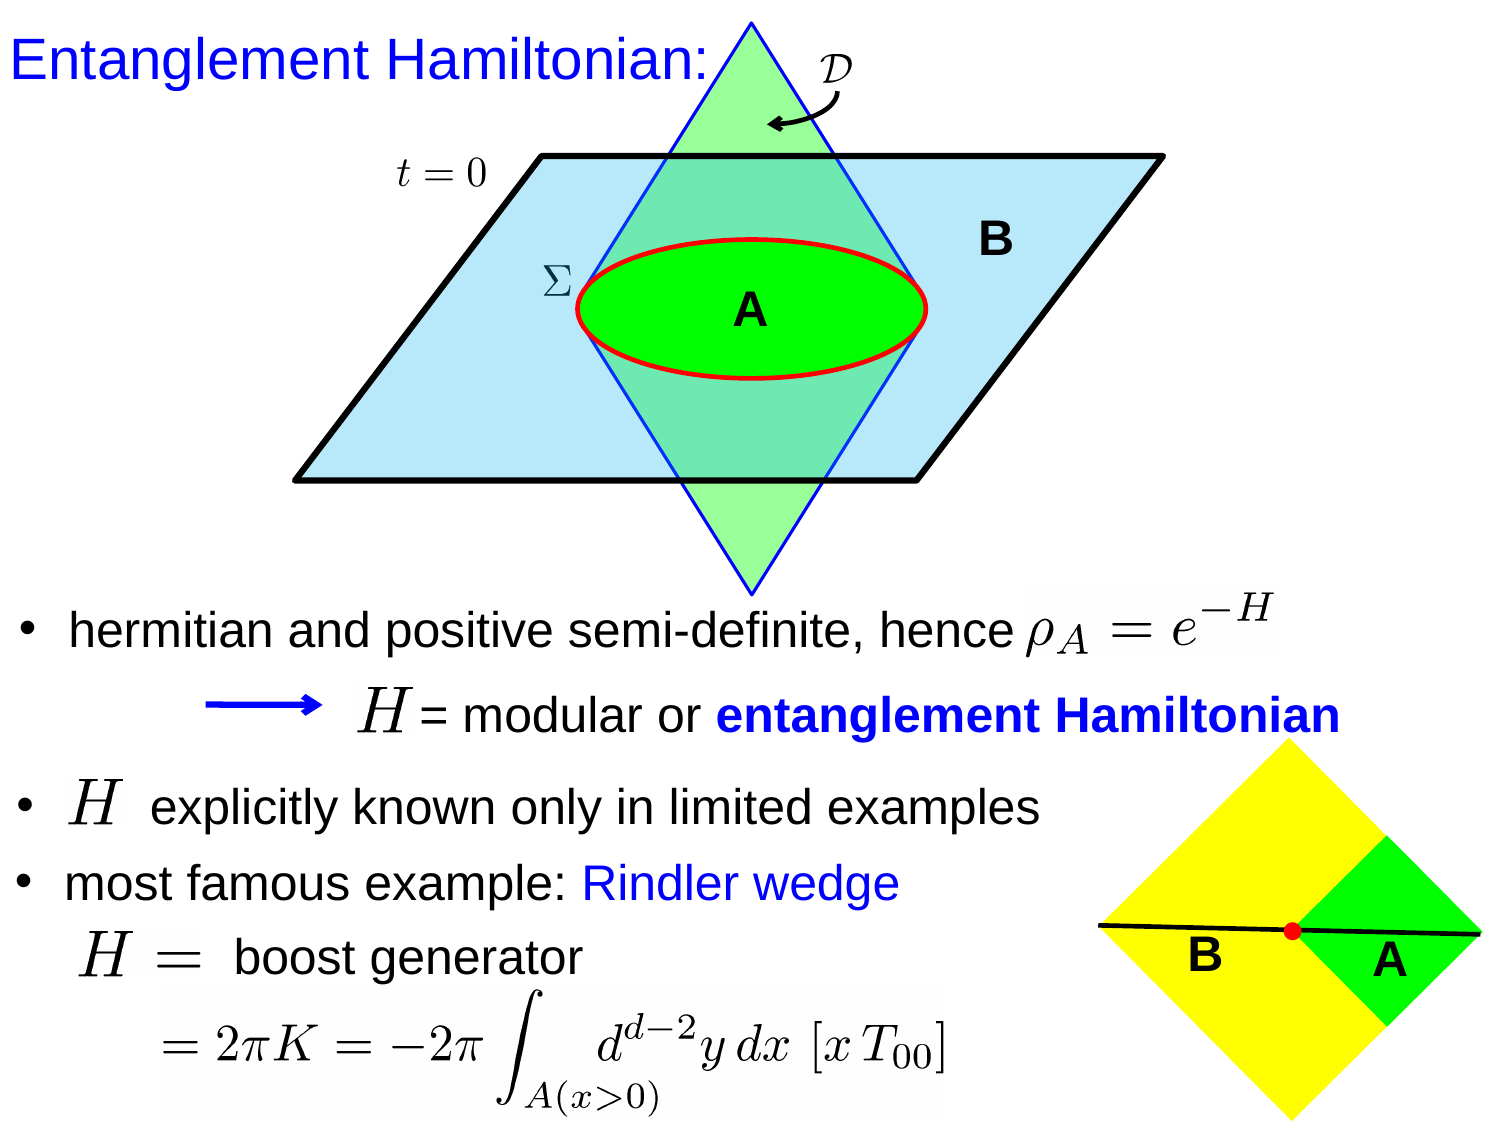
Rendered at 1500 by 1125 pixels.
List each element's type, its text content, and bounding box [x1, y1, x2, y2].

text_box hermitian and positive semi-definite, hence [4, 590, 1022, 665]
text_box [667, 22, 835, 156]
picture [816, 49, 855, 84]
picture [157, 985, 945, 1121]
picture [64, 773, 124, 826]
text_box B [963, 197, 1029, 273]
text_box [294, 156, 1164, 481]
text_box [577, 239, 926, 379]
picture [393, 157, 490, 187]
text_box Entanglement Hamiltonian: [0, 13, 726, 99]
text_box [680, 481, 824, 590]
picture [76, 925, 201, 978]
text_box A [717, 269, 784, 344]
text_box most famous example: Rindler wedge [0, 842, 916, 918]
picture [1023, 587, 1277, 659]
text_box [766, 91, 838, 131]
picture [354, 681, 414, 734]
text_box explicitly known only in limited examples [1, 767, 1056, 842]
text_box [1097, 791, 1481, 1067]
text_box boost generator [218, 916, 599, 984]
text_box = modular or entanglement Hamiltonian [390, 674, 1356, 750]
picture [540, 261, 573, 297]
